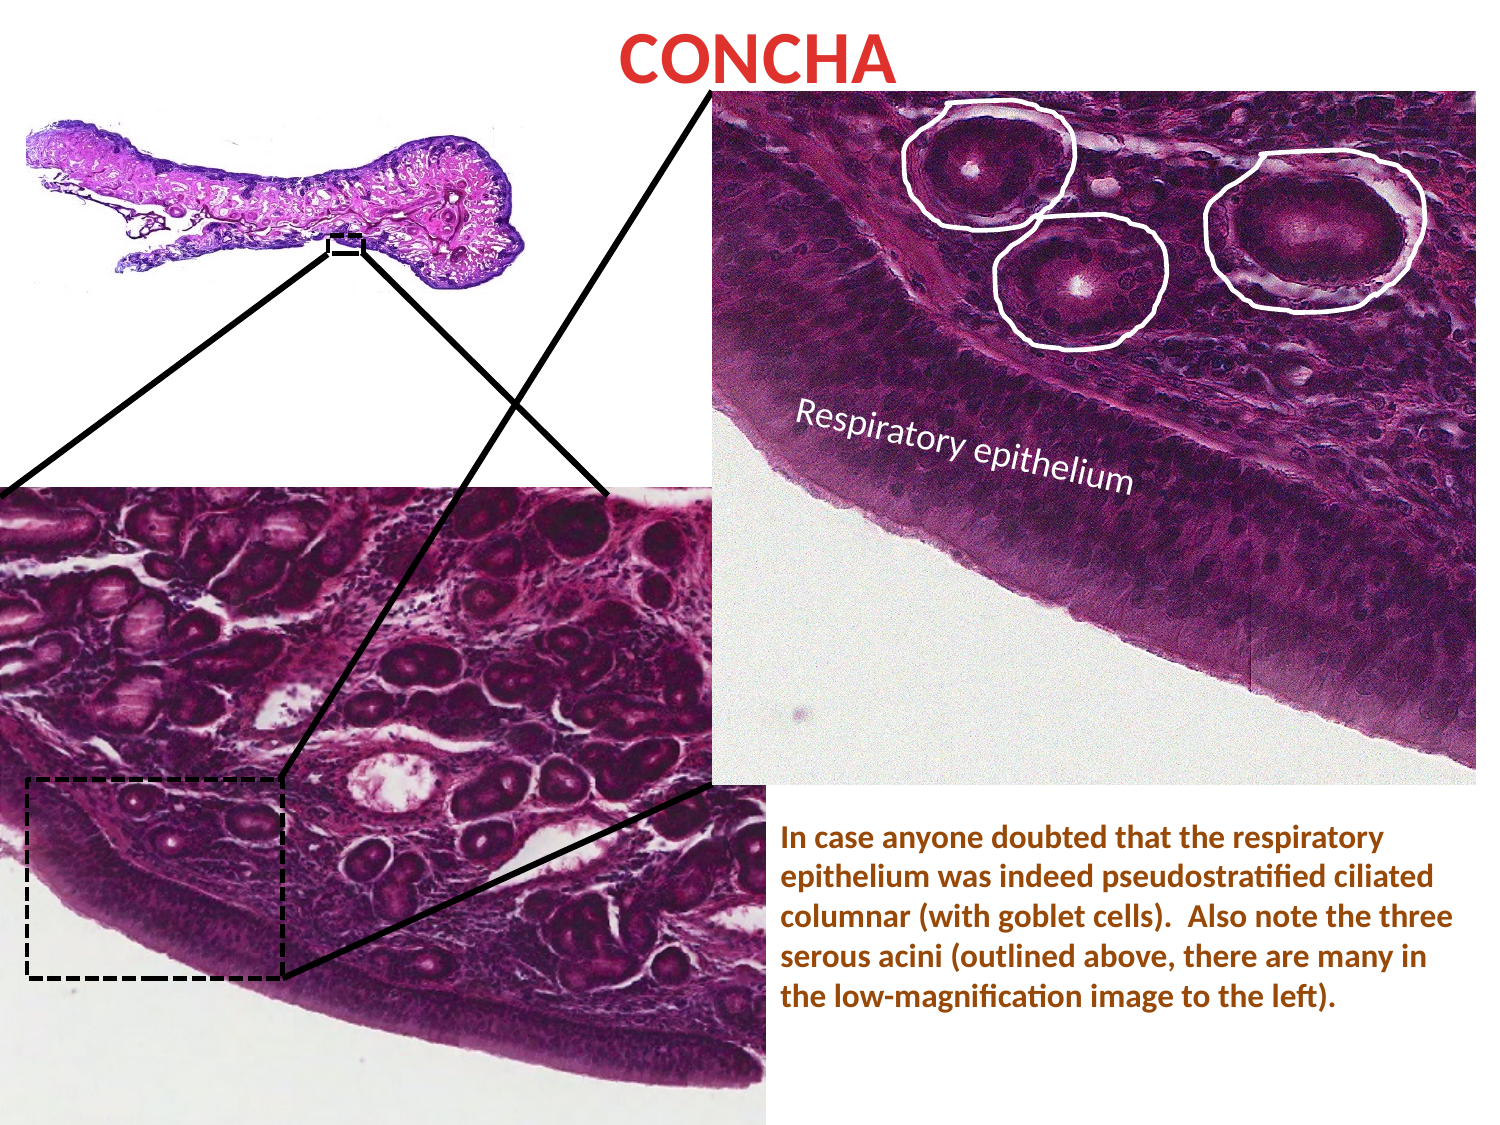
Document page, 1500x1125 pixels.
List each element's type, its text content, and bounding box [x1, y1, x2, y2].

text_box CONCHA [30, 0, 1487, 106]
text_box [0, 254, 274, 498]
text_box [282, 787, 713, 979]
picture [26, 110, 279, 254]
text_box In case anyone doubted that the respiratory epithelium was indeed pseudostratified ciliated columnar (with goblet cells). Also note the three serous acini (outlined above, there are many in the low-magnification image to the left). [769, 807, 1477, 1022]
picture [0, 90, 1476, 1125]
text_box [279, 90, 710, 780]
